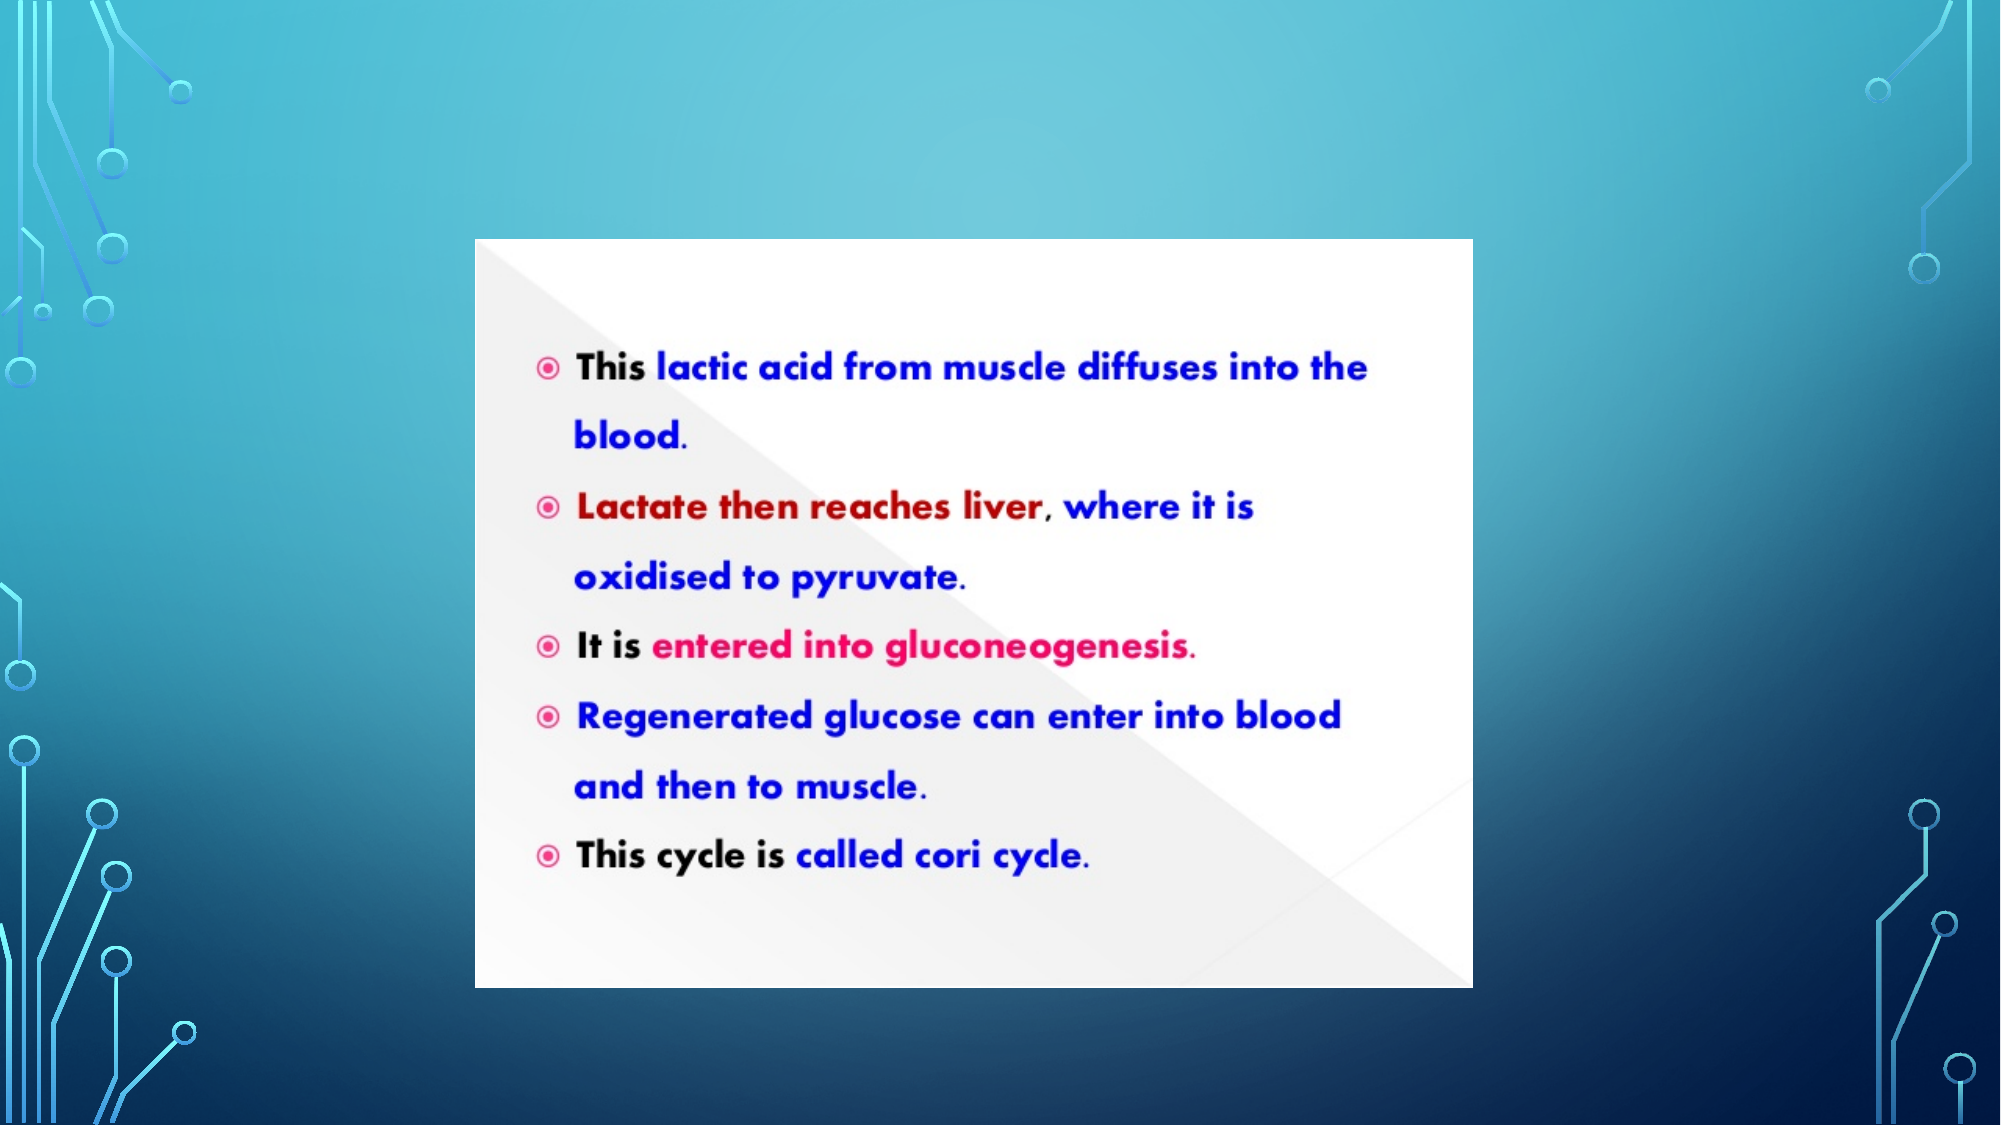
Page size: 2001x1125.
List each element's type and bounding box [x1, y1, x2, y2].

picture [475, 238, 1473, 988]
